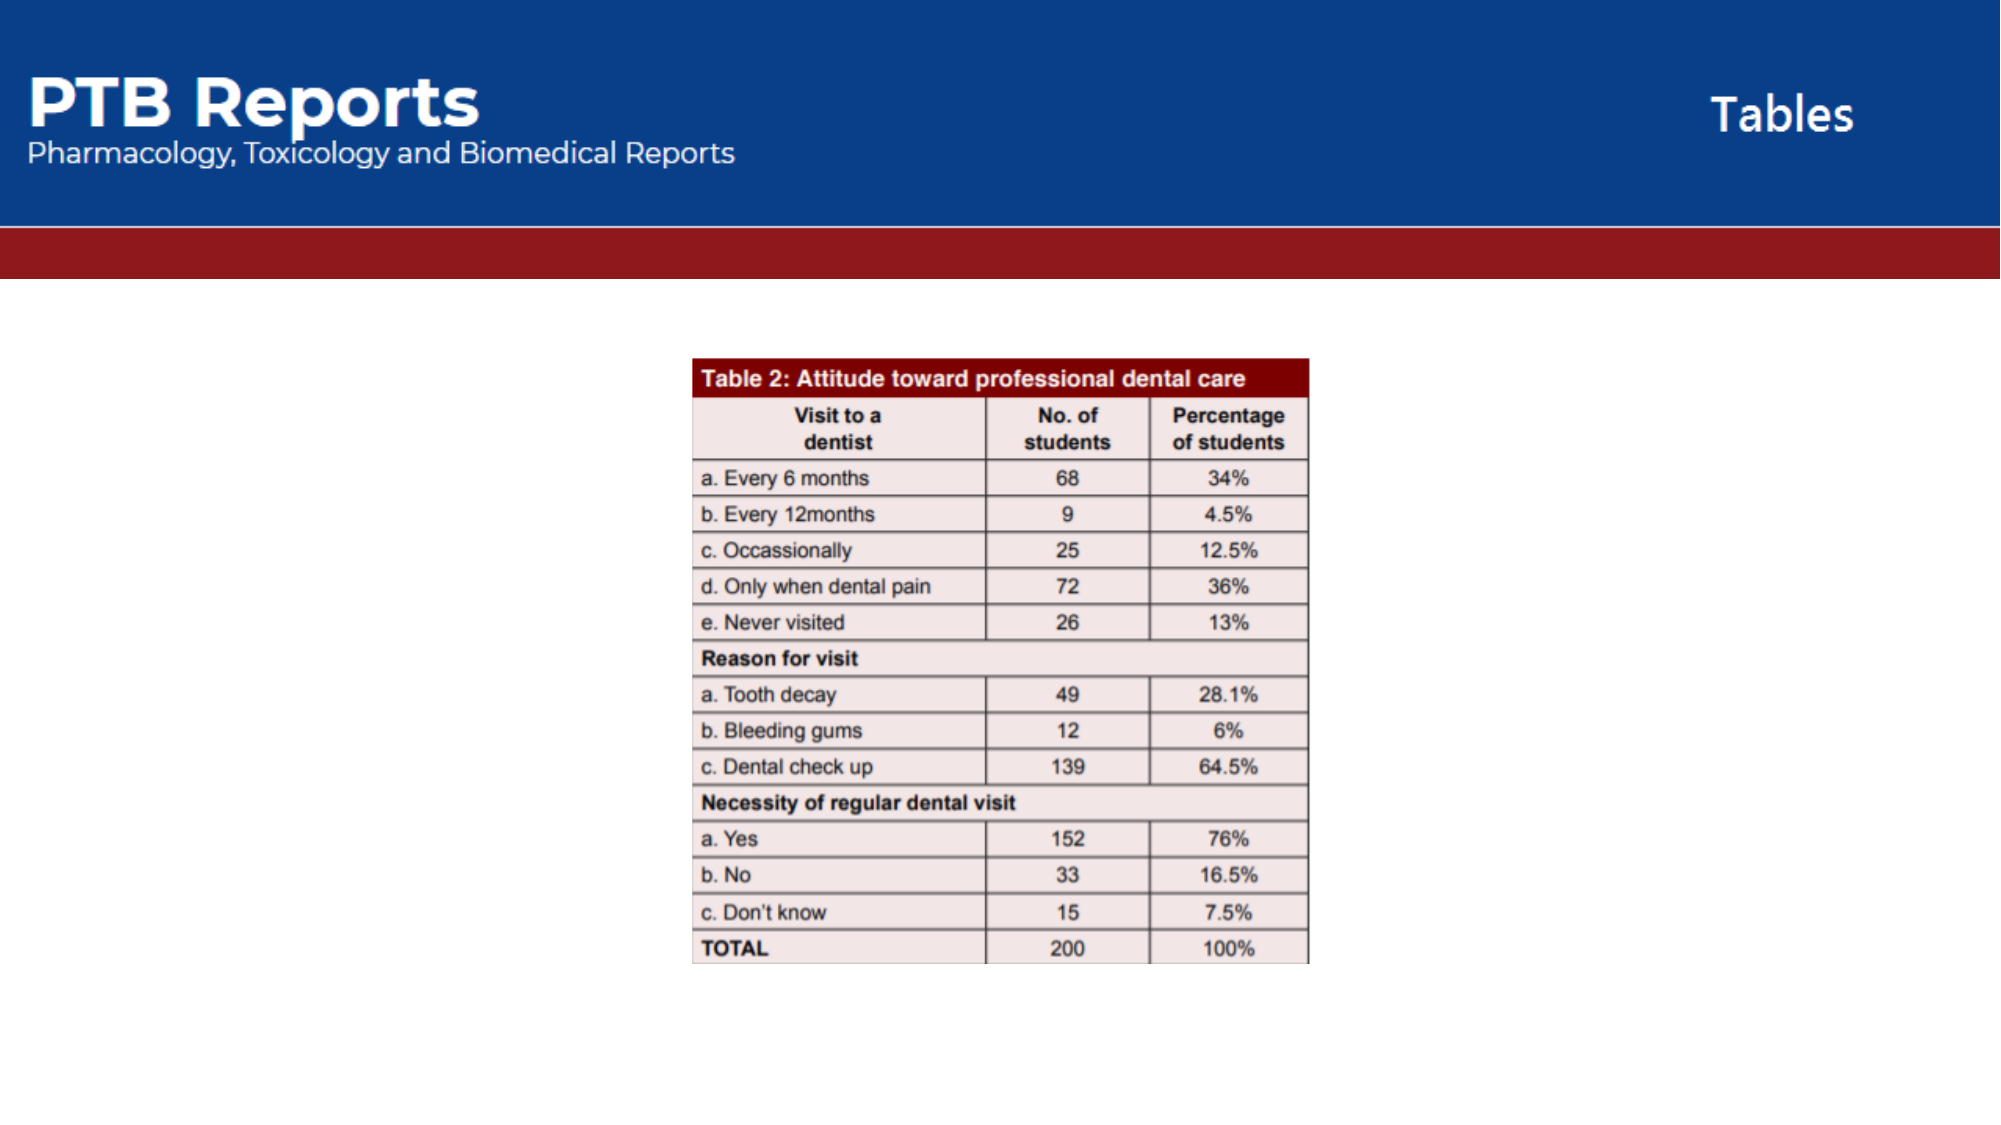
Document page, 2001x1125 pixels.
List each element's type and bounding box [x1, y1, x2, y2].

list [692, 357, 1311, 964]
picture [0, 0, 2000, 279]
